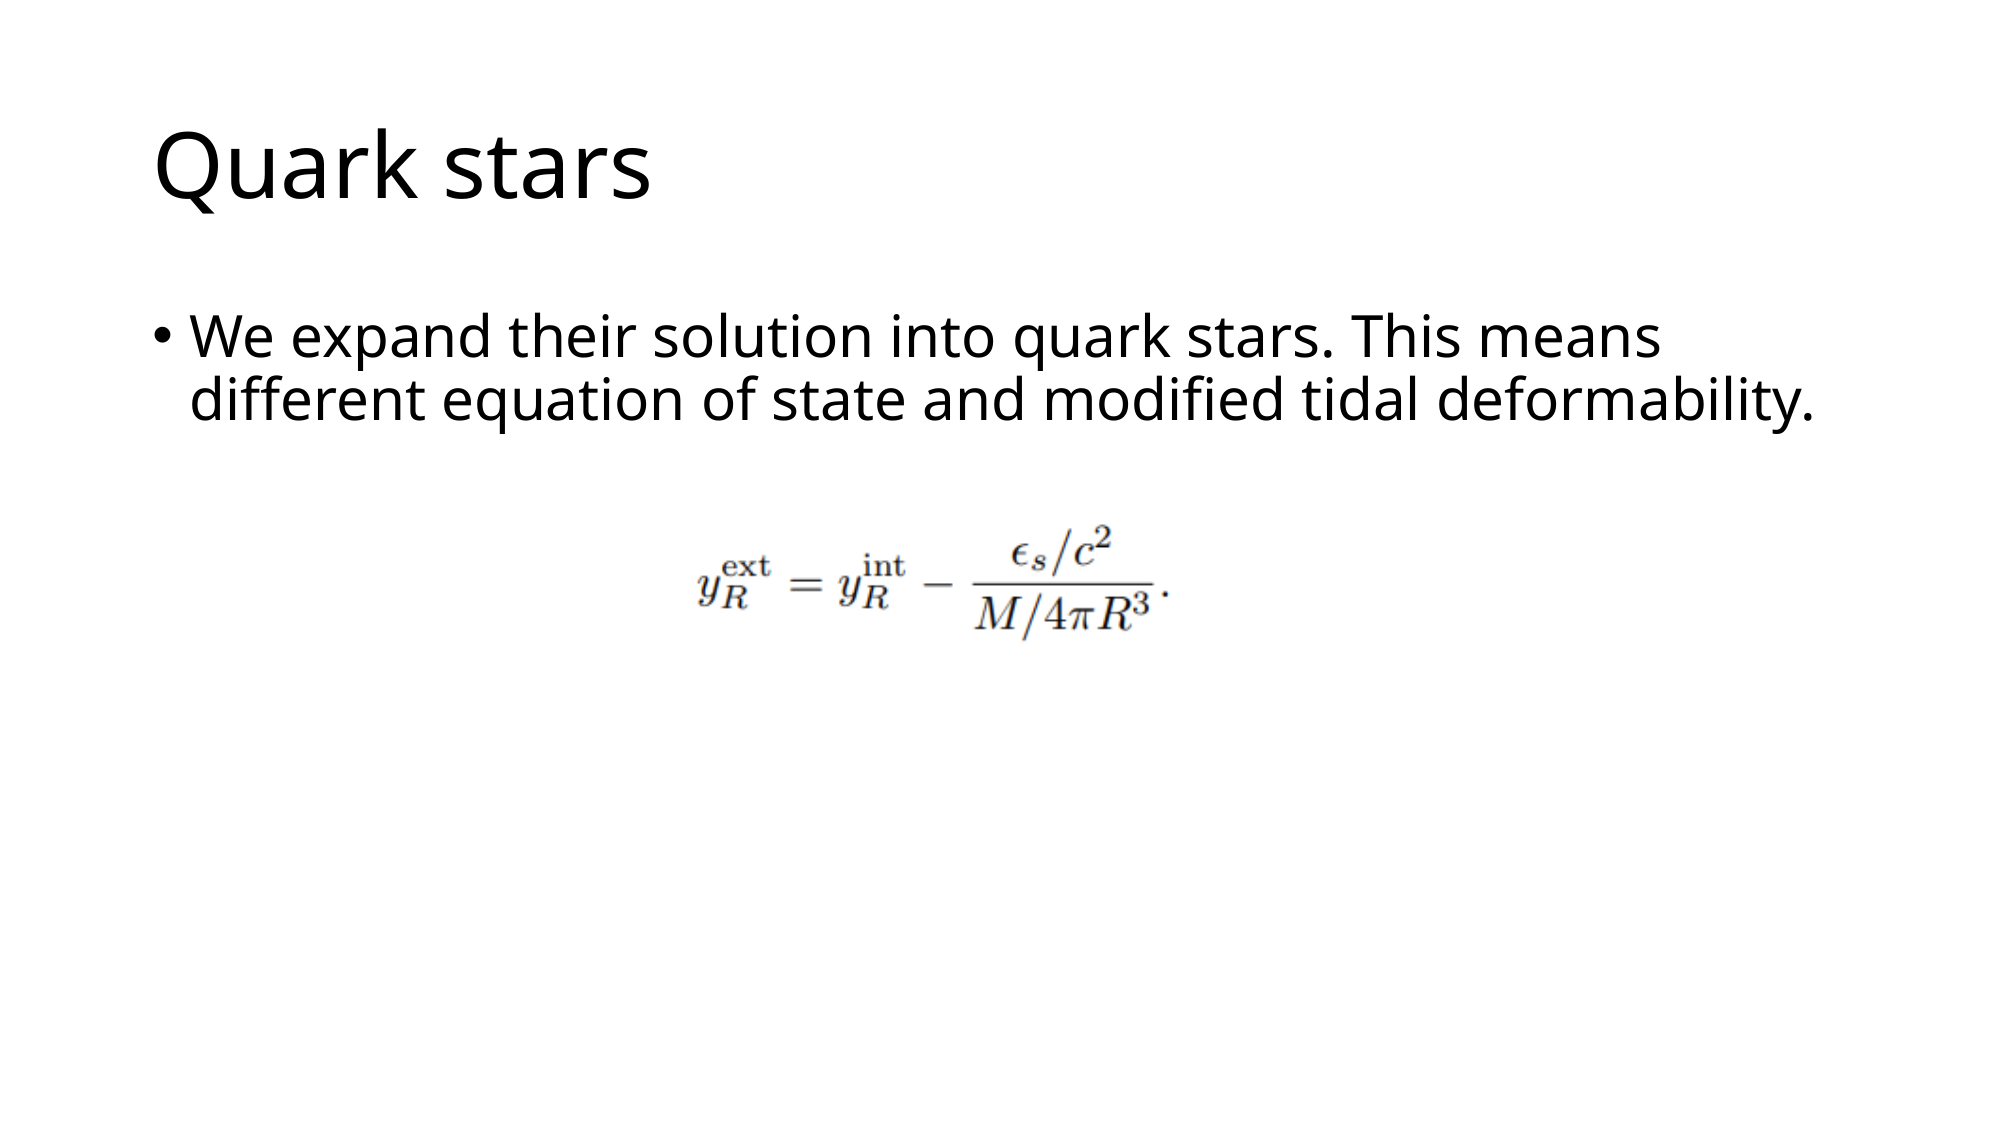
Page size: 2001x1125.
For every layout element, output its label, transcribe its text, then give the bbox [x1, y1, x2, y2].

picture [672, 508, 1184, 656]
title Quark stars [137, 59, 1863, 278]
list We expand their solution into quark stars. This means different equation of state and modified tidal deformability. [137, 299, 1863, 1014]
